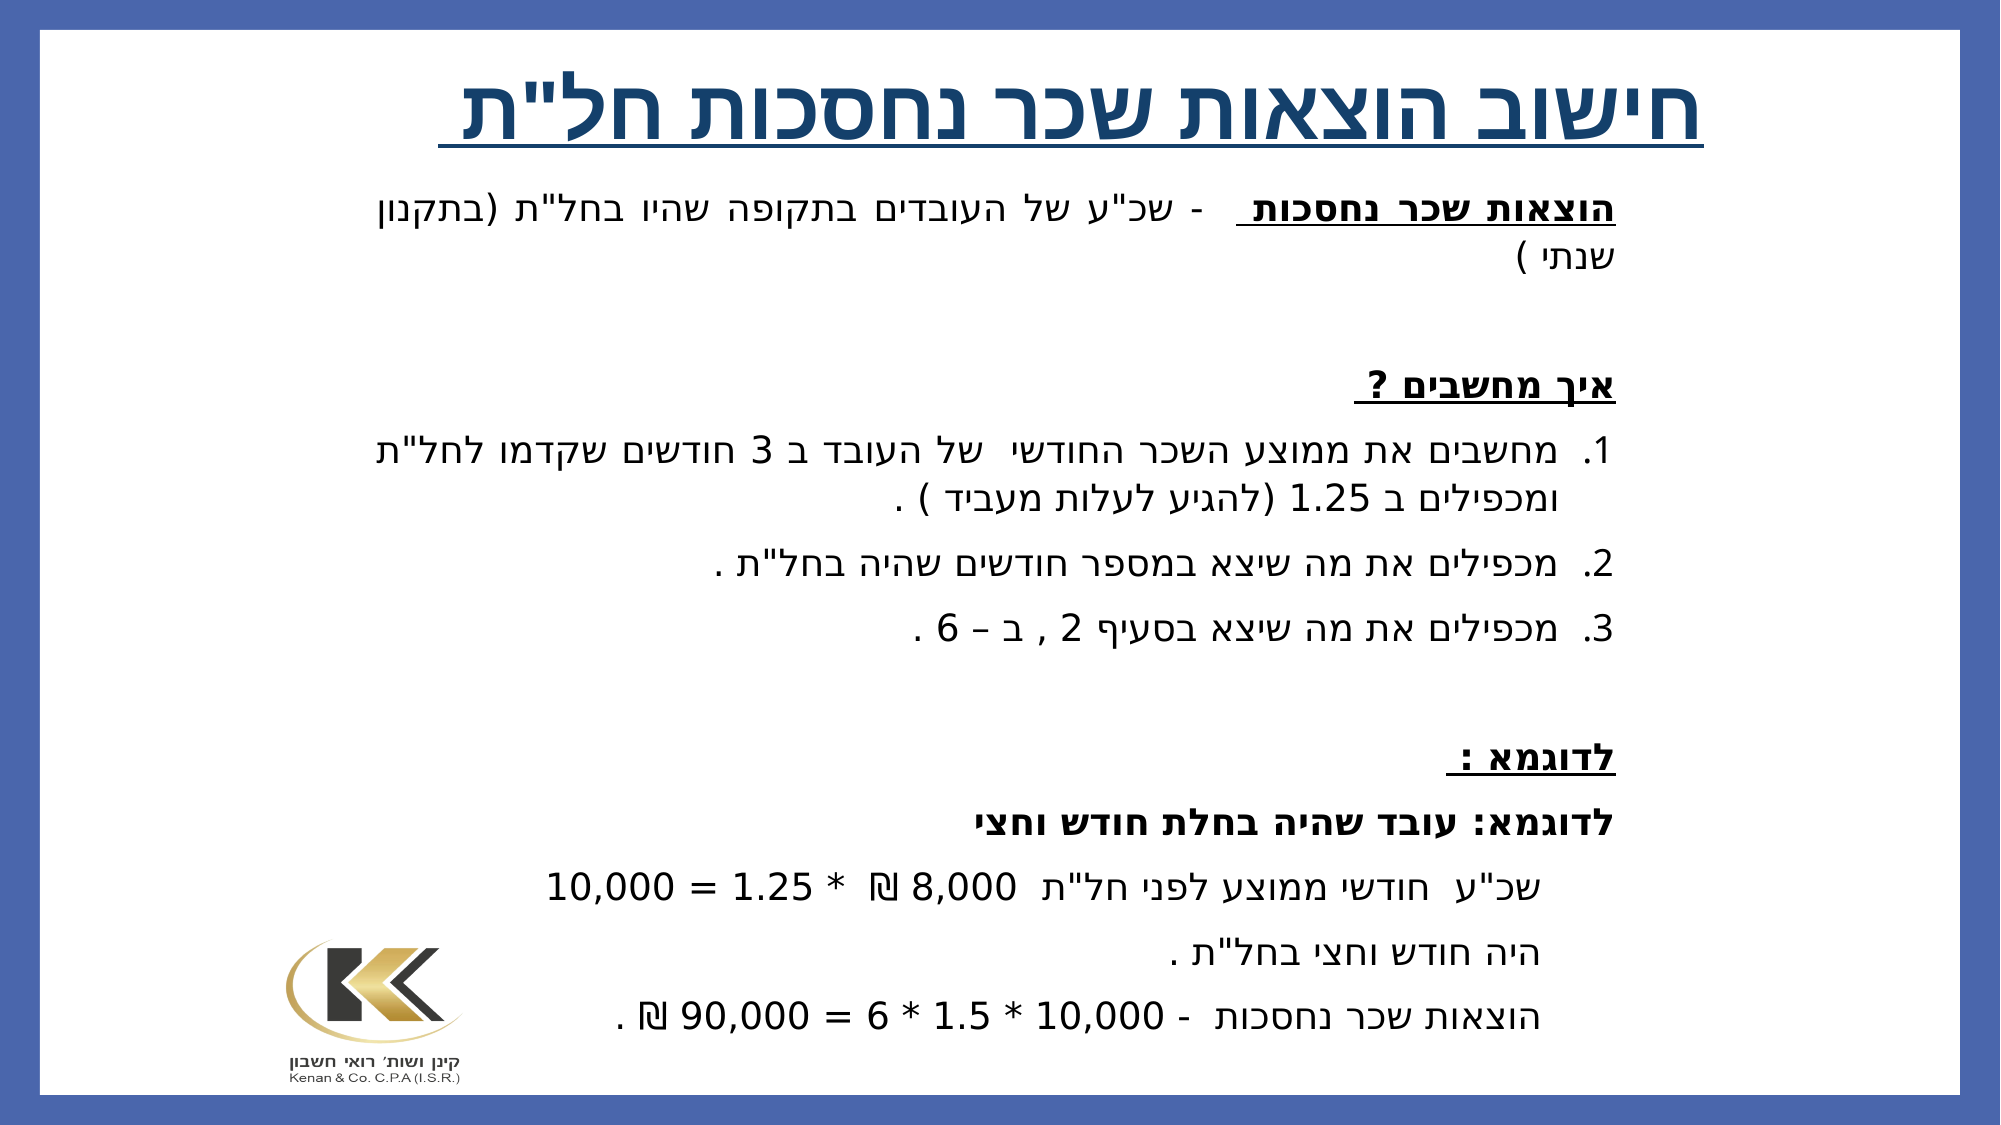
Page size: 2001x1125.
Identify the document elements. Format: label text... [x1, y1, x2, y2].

text_box הוצאות שכר נחסכות - שכ"ע של העובדים בתקופה שהיו בחל"ת (בתקנון שנתי ) איך מחשבים ? מחשבים את ממוצע השכר החודשי של העובד ב 3 חודשים שקדמו לחל"ת ומכפילים ב 1.25 (להגיע לעלות מעביד ) . מכפילים את מה שיצא במספר חודשים שהיה בחל"ת . מכפילים את מה שיצא בסעיף 2 , ב – 6 . לדוגמא : לדוגמא: עובד שהיה בחלת חודש וחצי שכ"ע חודשי ממוצע לפני חל"ת 8,000 ₪ * 1.25 = 10,000 היה חודש וחצי בחל"ת . הוצאות שכר נחסכות - 10,000 * 1.5 * 6 = 90,000 ₪ . [361, 173, 1705, 1045]
picture [273, 932, 475, 1091]
text_box חישוב הוצאות שכר נחסכות חל"ת [423, 48, 1720, 164]
